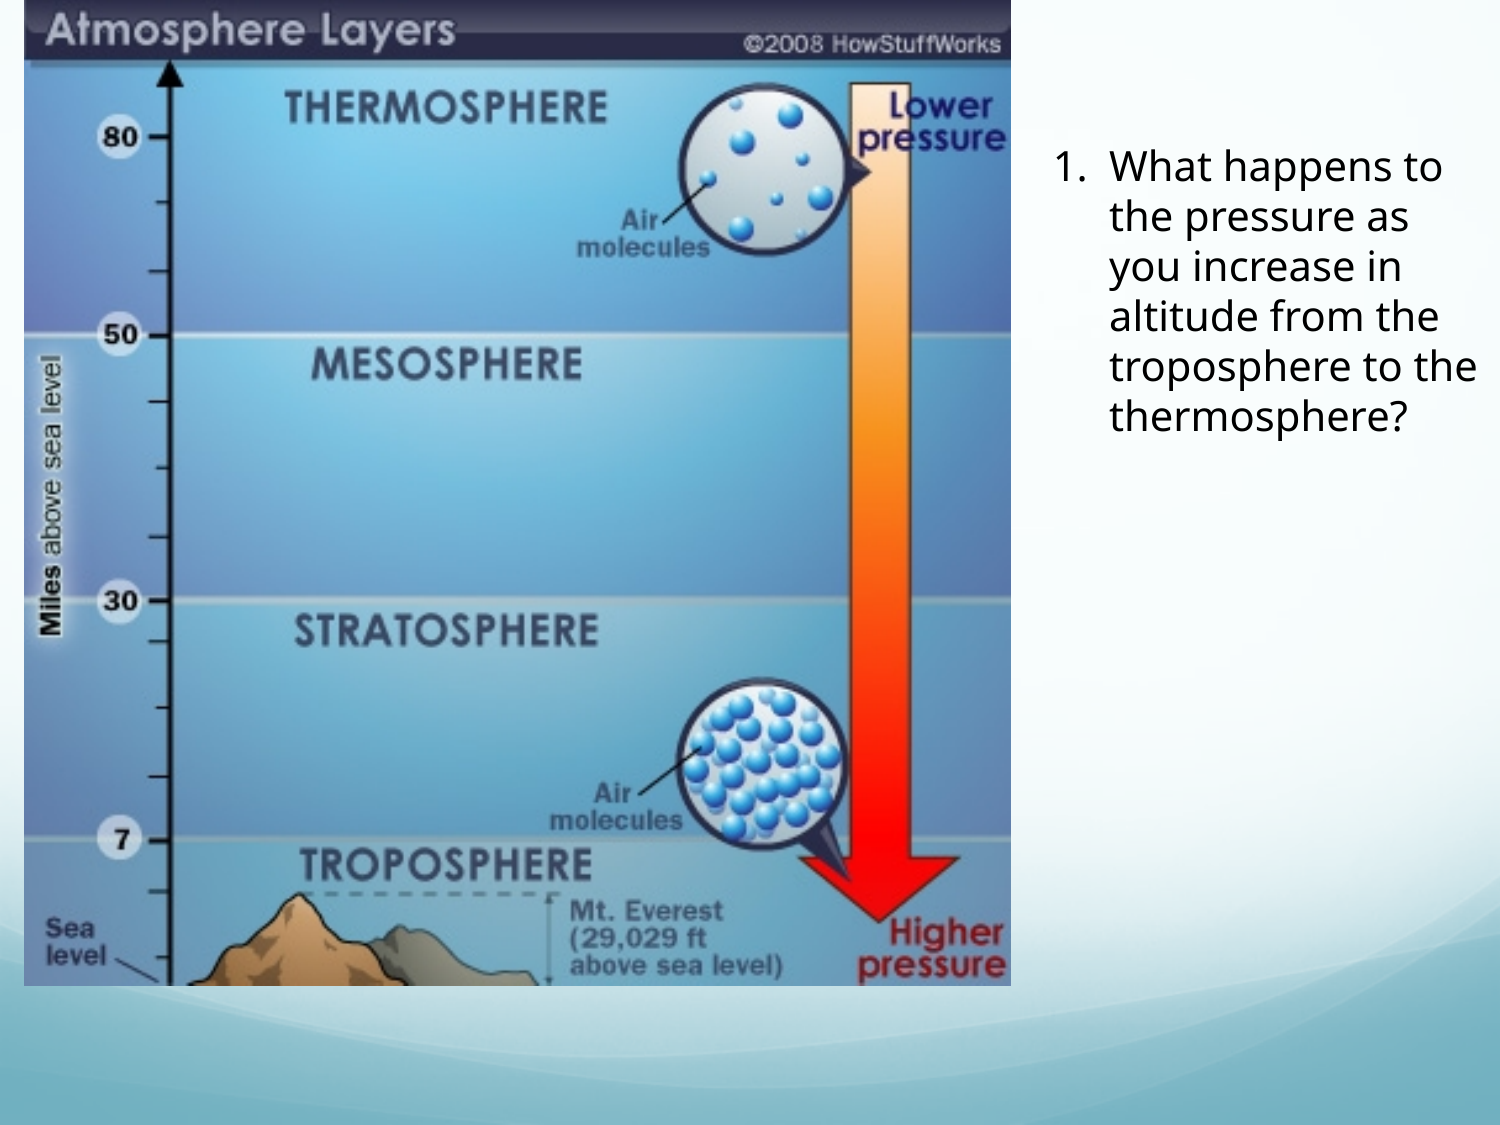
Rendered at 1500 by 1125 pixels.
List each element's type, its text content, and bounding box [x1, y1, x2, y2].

picture [23, 0, 1011, 987]
text_box What happens to the pressure as you increase in altitude from the troposphere to the thermosphere? [1038, 131, 1500, 547]
